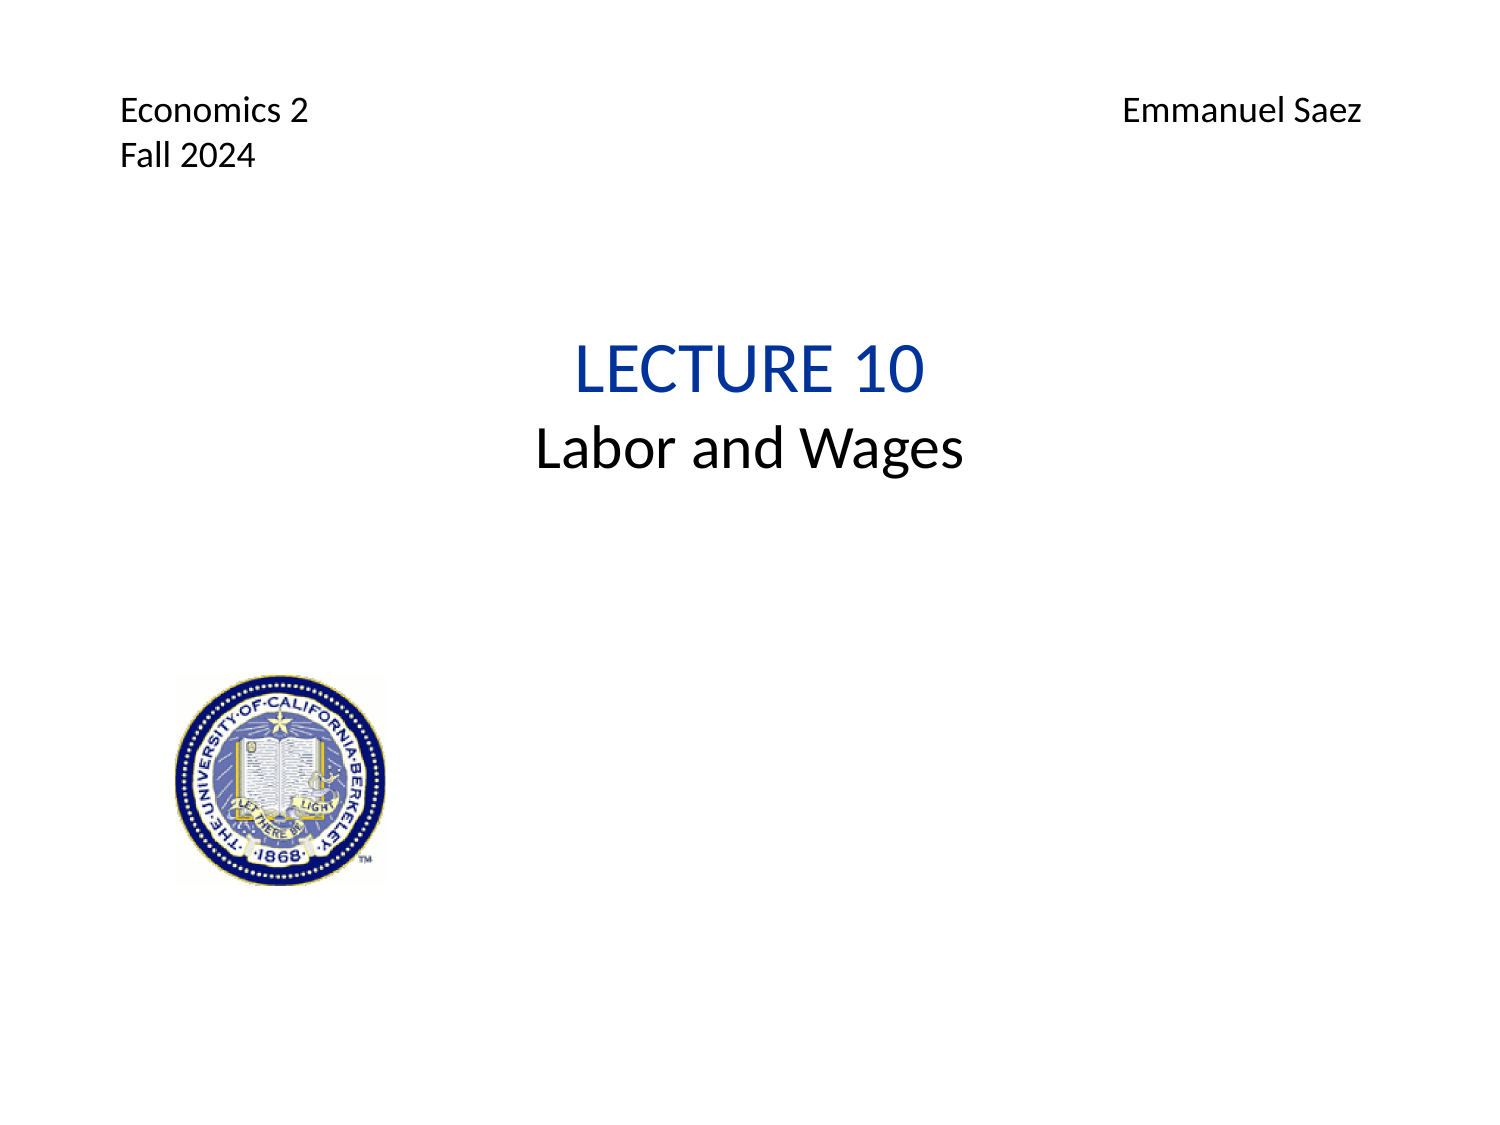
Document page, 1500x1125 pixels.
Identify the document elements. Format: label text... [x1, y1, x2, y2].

title Lecture 10 Labor and Wages [105, 312, 1395, 563]
text_box Economics 2 Emmanuel Saez Fall 2024 [104, 67, 1395, 193]
picture [174, 674, 386, 886]
